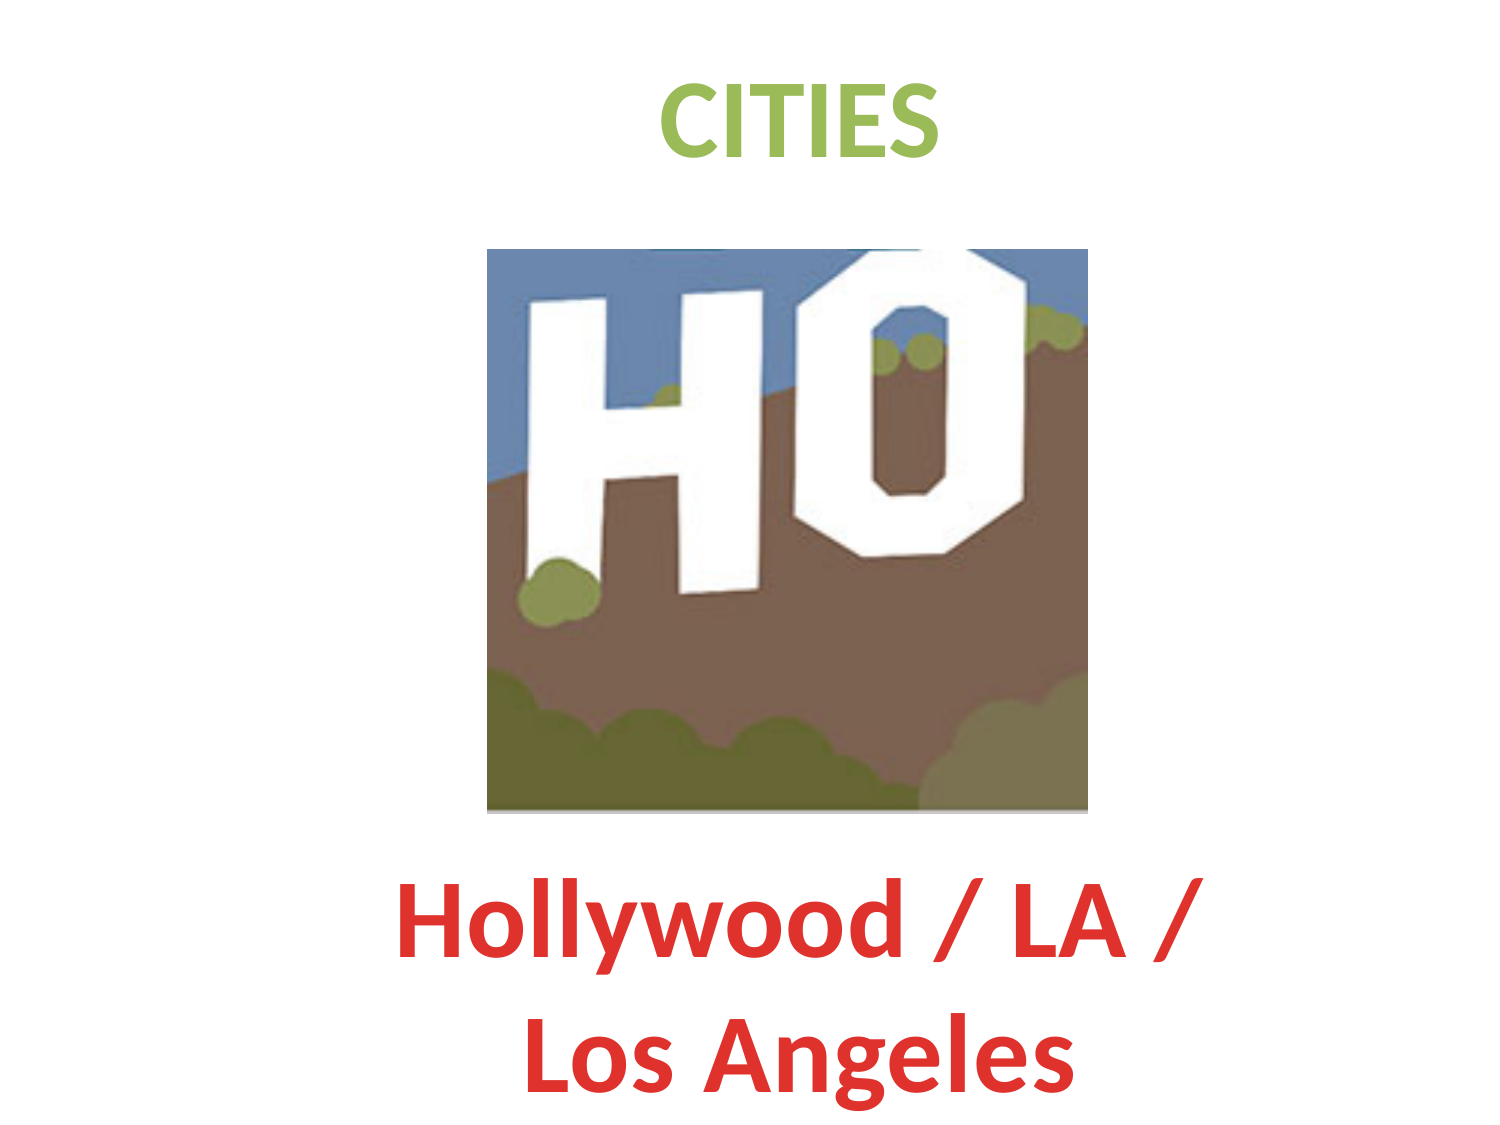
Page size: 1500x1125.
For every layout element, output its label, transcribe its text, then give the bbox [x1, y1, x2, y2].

picture [487, 249, 1088, 814]
text_box Hollywood / LA / Los Angeles [379, 837, 1220, 1123]
text_box CITIES [644, 37, 958, 188]
